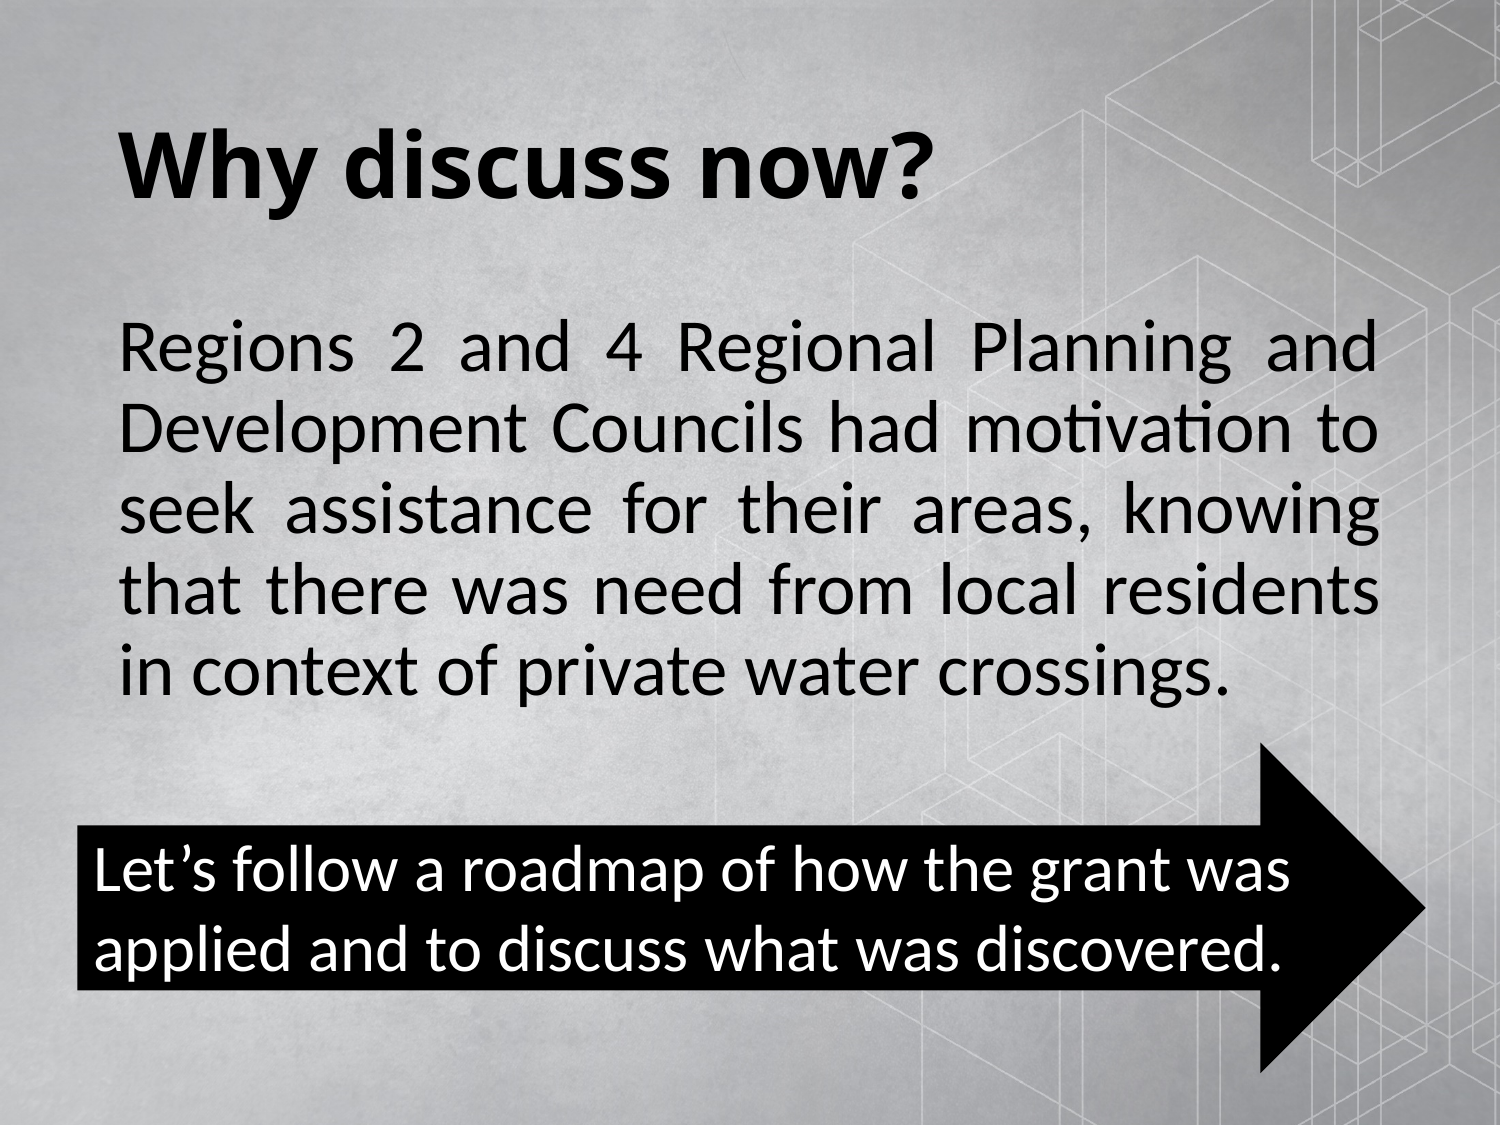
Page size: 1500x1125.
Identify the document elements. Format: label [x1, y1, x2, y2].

list [0, 0, 1500, 1125]
